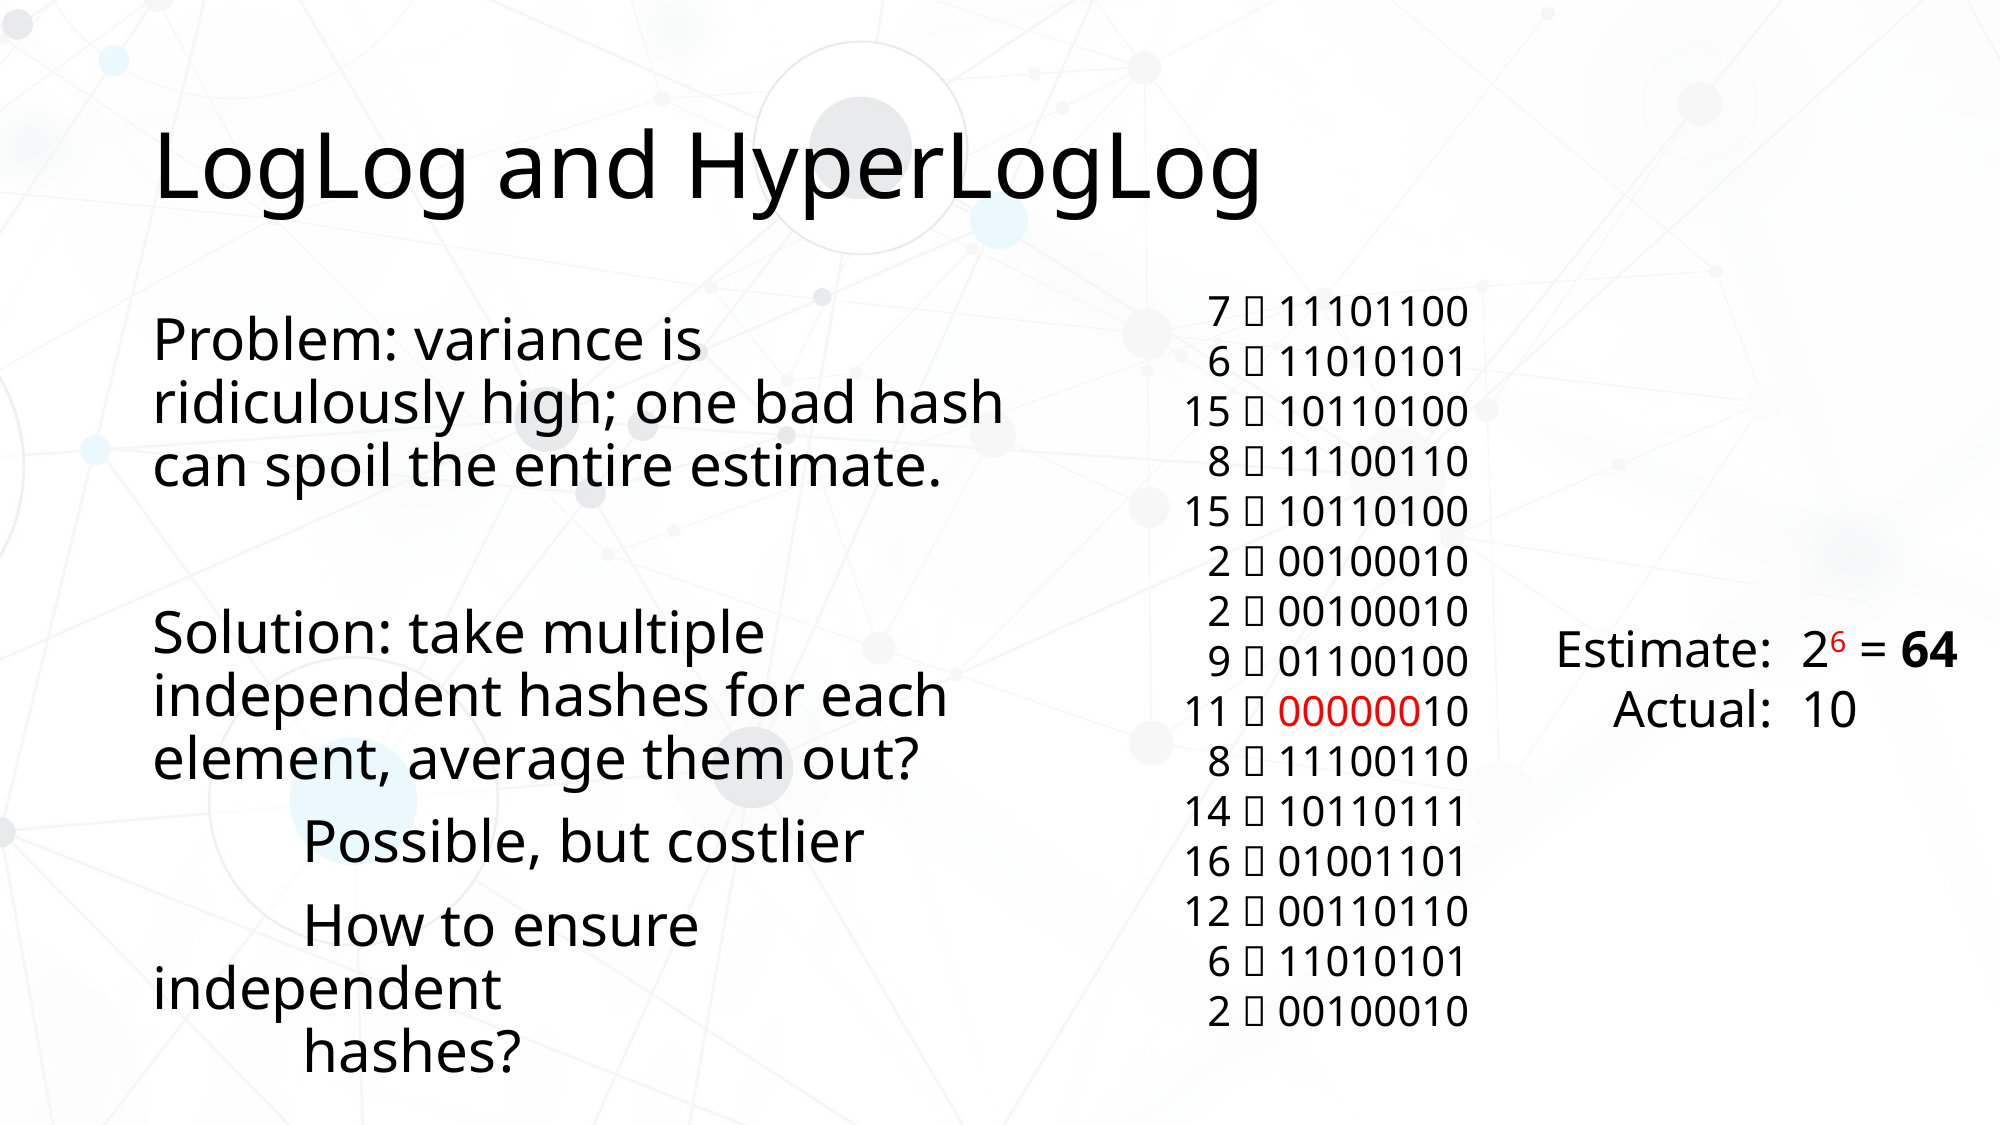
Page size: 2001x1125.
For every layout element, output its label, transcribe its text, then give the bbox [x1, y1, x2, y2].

title LogLog and HyperLogLog [137, 59, 1863, 278]
text_box 26 = 64 10 [1786, 609, 1973, 745]
text_box Estimate: Actual: [1540, 609, 1786, 745]
text_box 7  11101100 6  11010101 15  10110100 8  11100110 15  10110100 2  00100010 2  00100010 9  01100100 11  00000010 8  11100110 14  10110111 16  01001101 12  00110110 6  11010101 2  00100010 [1094, 277, 1485, 1043]
list Problem: variance is ridiculously high; one bad hash can spoil the entire estimate. Solution: take multiple independent hashes for each element, average them out? Possible, but costlier How to ensure independent hashes? [137, 302, 1036, 1125]
